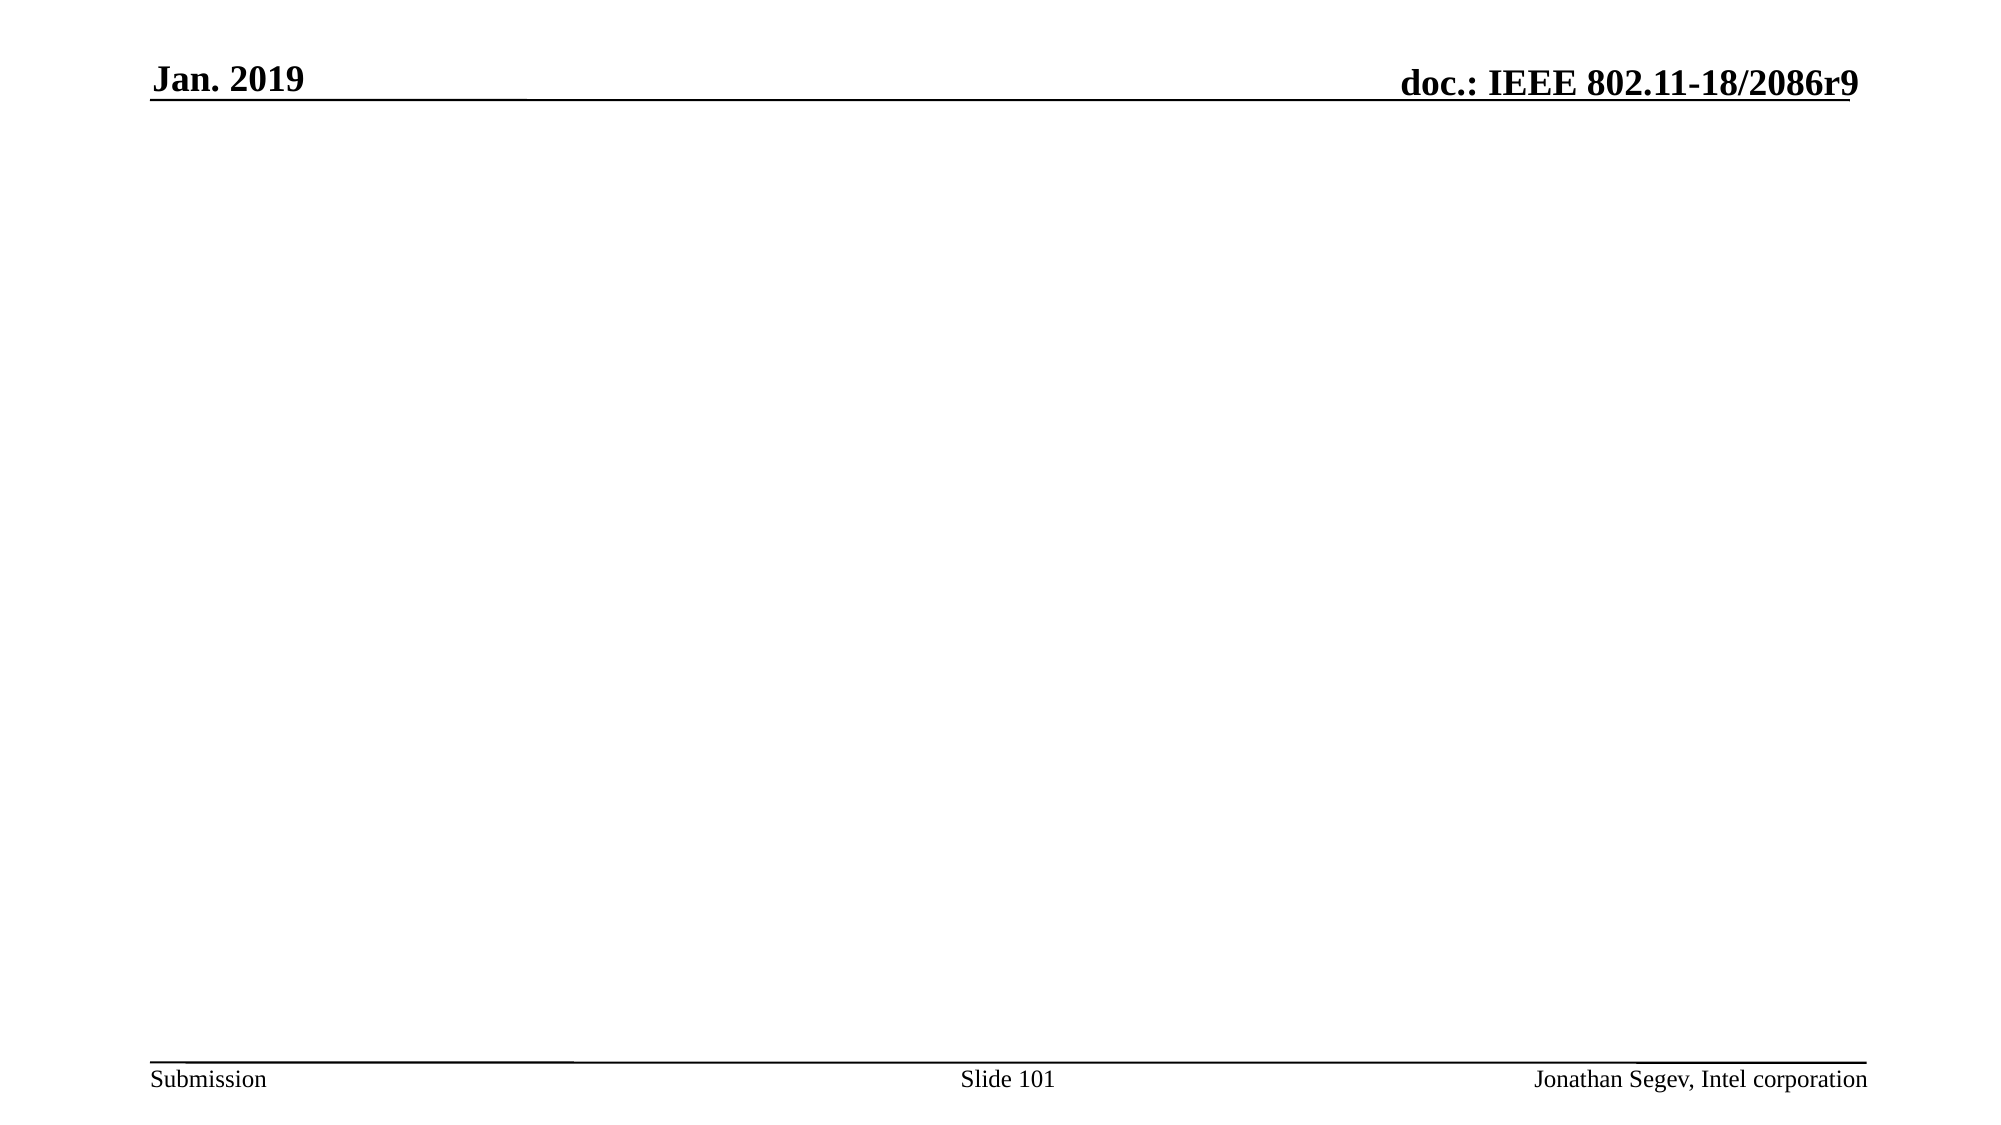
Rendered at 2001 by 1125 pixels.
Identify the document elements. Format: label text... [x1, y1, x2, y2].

footer Jonathan Segev, Intel corporation [1171, 1061, 1869, 1093]
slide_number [152, 54, 563, 100]
slide_number Slide 101 [950, 1061, 1067, 1123]
